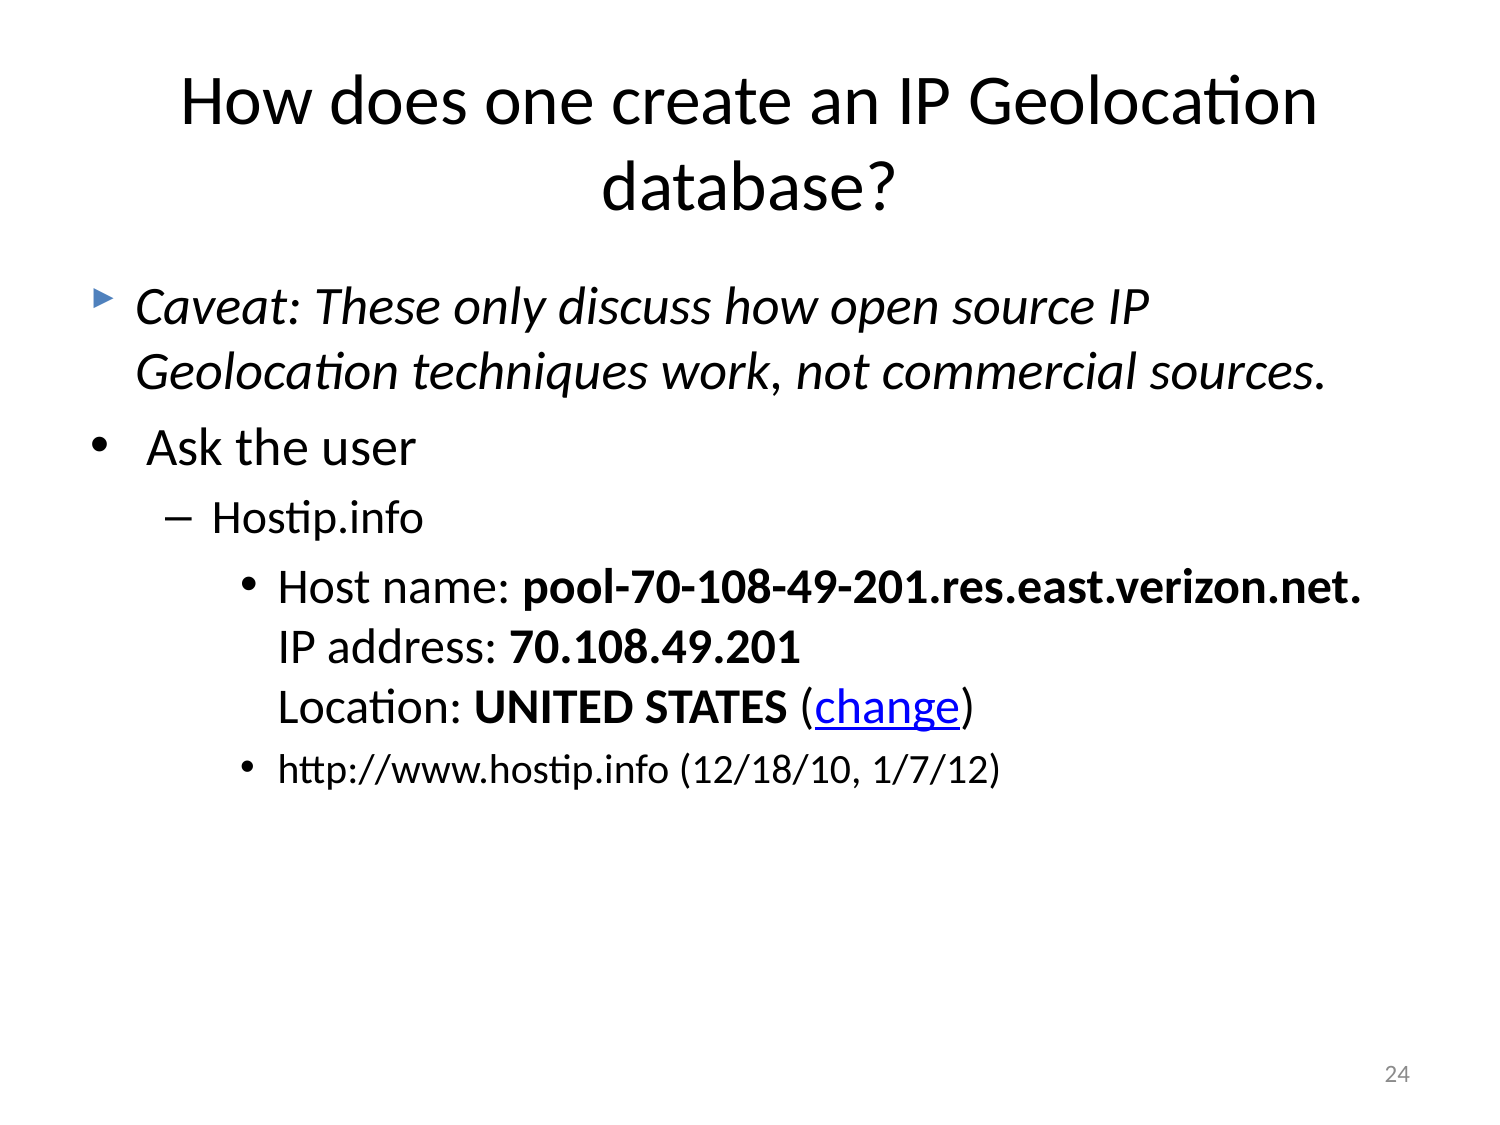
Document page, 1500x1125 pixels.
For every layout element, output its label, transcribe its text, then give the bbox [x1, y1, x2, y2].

slide_number 24 [1074, 1042, 1425, 1103]
list Caveat: These only discuss how open source IP Geolocation techniques work, not commercial sources. Ask the user Hostip.info Host name: pool-70-108-49-201.res.east.verizon.net. IP address: 70.108.49.201 Location: UNITED STATES (change) http://www.hostip.info (12/18/10, 1/7/12) [75, 262, 1425, 1005]
title How does one create an IP Geolocation database? [75, 45, 1425, 233]
